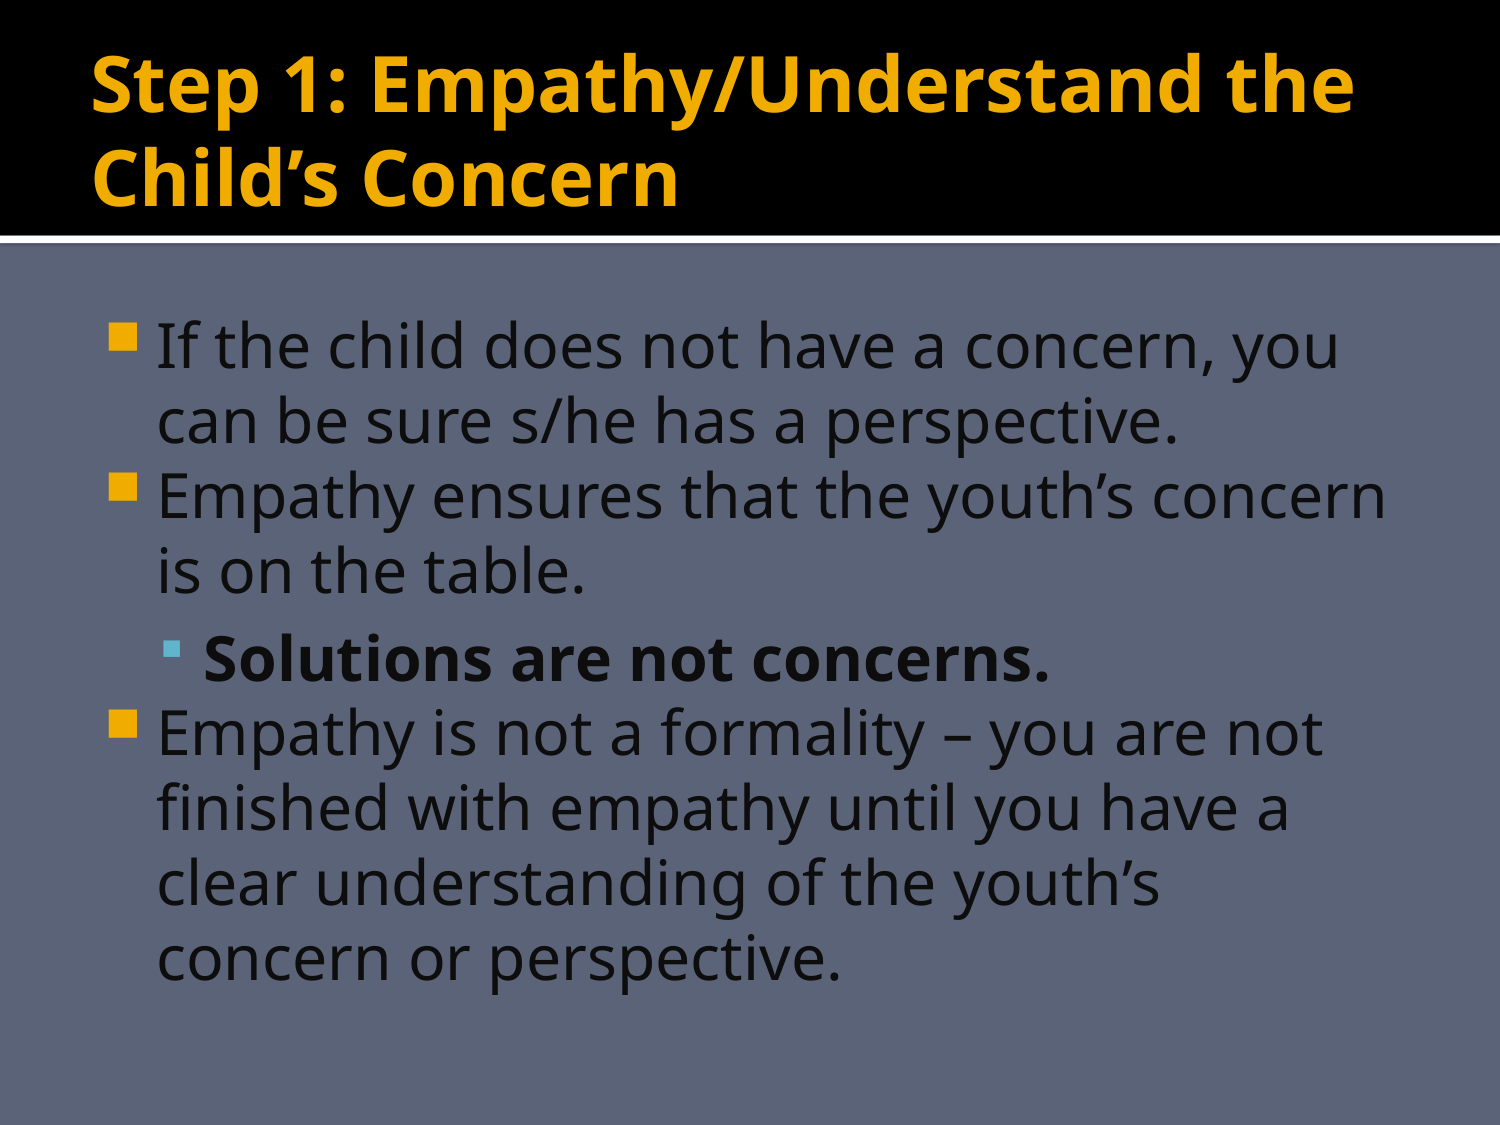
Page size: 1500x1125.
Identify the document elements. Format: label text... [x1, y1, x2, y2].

list If the child does not have a concern, you can be sure s/he has a perspective. Empathy ensures that the youth’s concern is on the table. Solutions are not concerns. Empathy is not a formality – you are not finished with empathy until you have a clear understanding of the youth’s concern or perspective. [75, 291, 1425, 1050]
title Step 1: Empathy/Understand the Child’s Concern [75, 25, 1425, 231]
